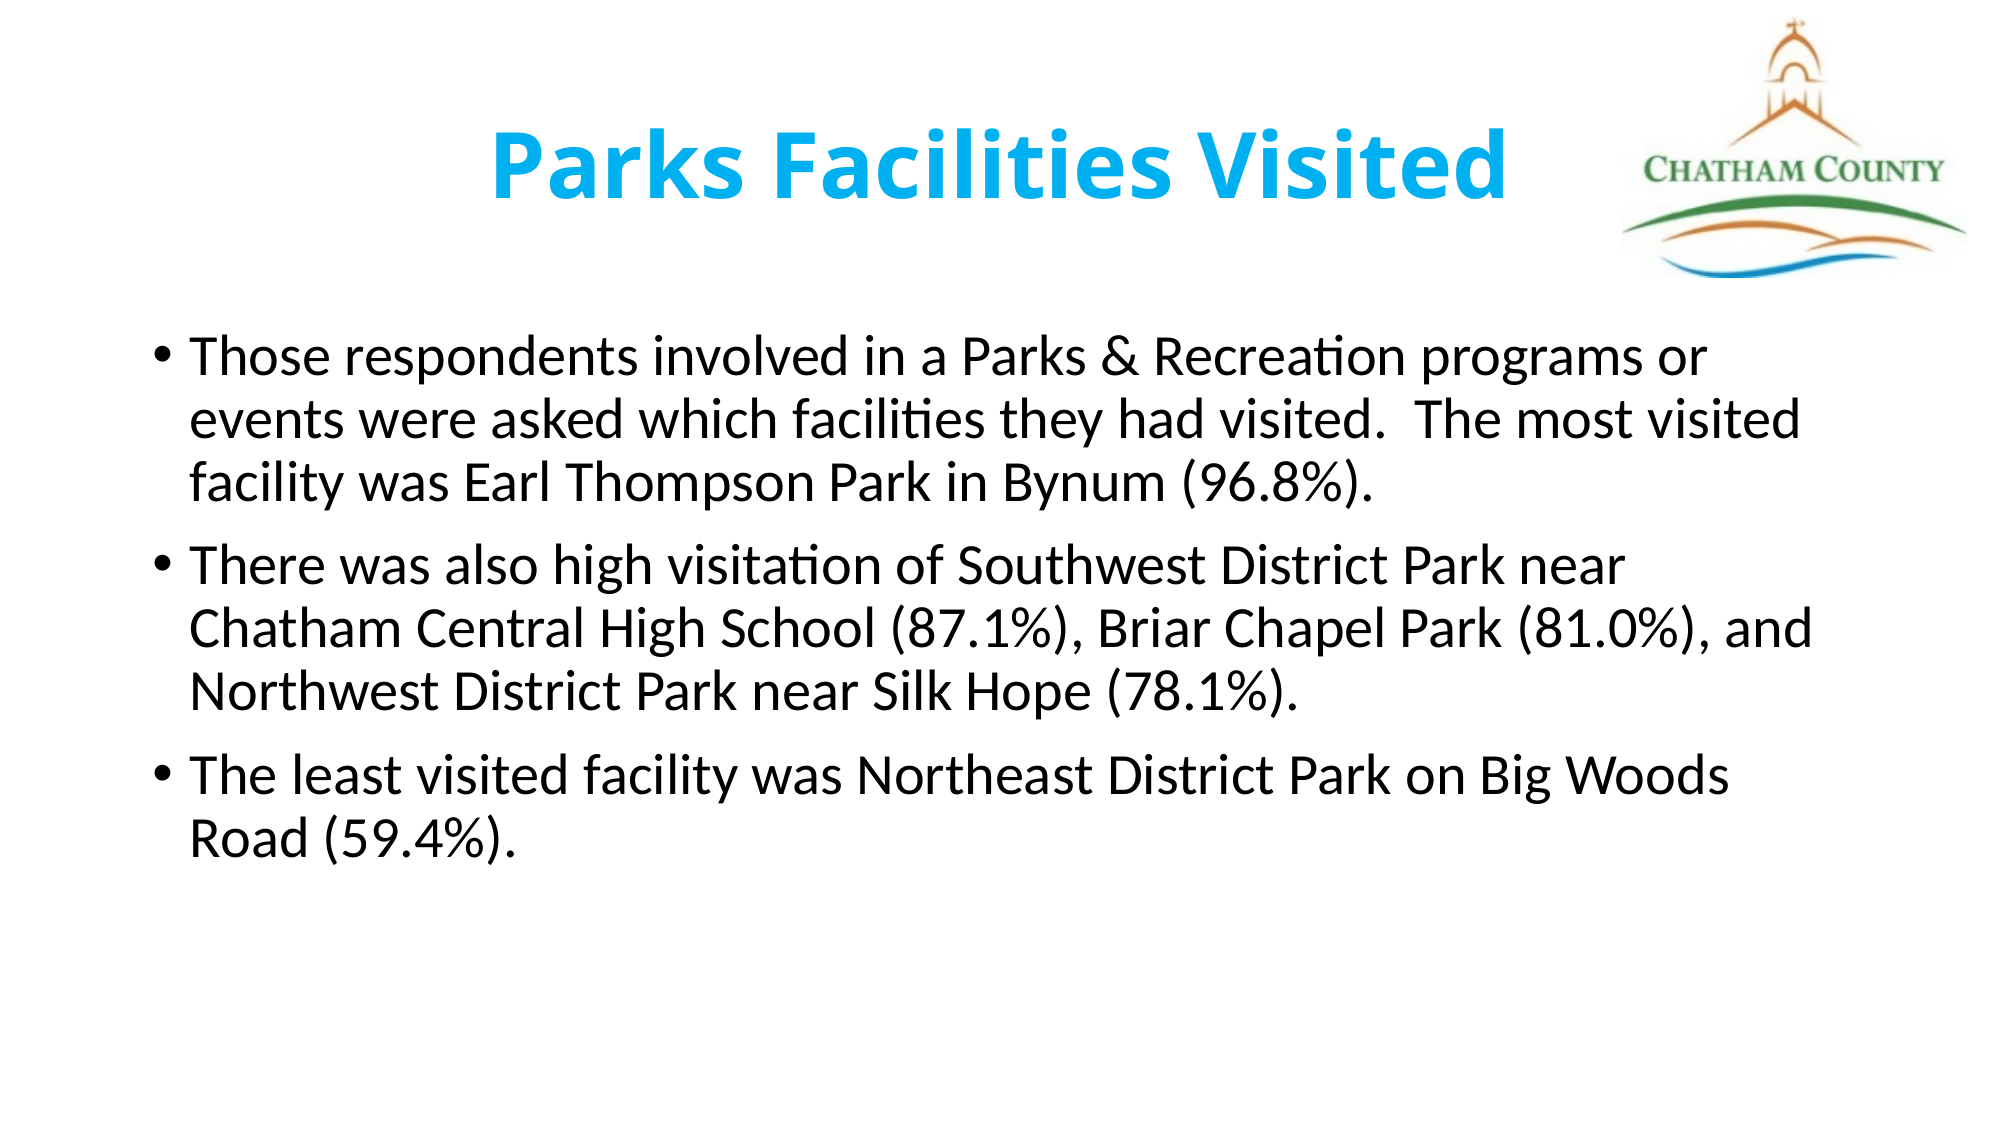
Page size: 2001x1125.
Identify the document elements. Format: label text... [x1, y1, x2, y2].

title Parks Facilities Visited [137, 59, 1622, 278]
picture [1622, 16, 1967, 278]
list Those respondents involved in a Parks & Recreation programs or events were asked which facilities they had visited. The most visited facility was Earl Thompson Park in Bynum (96.8%). There was also high visitation of Southwest District Park near Chatham Central High School (87.1%), Briar Chapel Park (81.0%), and Northwest District Park near Silk Hope (78.1%). The least visited facility was Northeast District Park on Big Woods Road (59.4%). [137, 317, 1863, 995]
